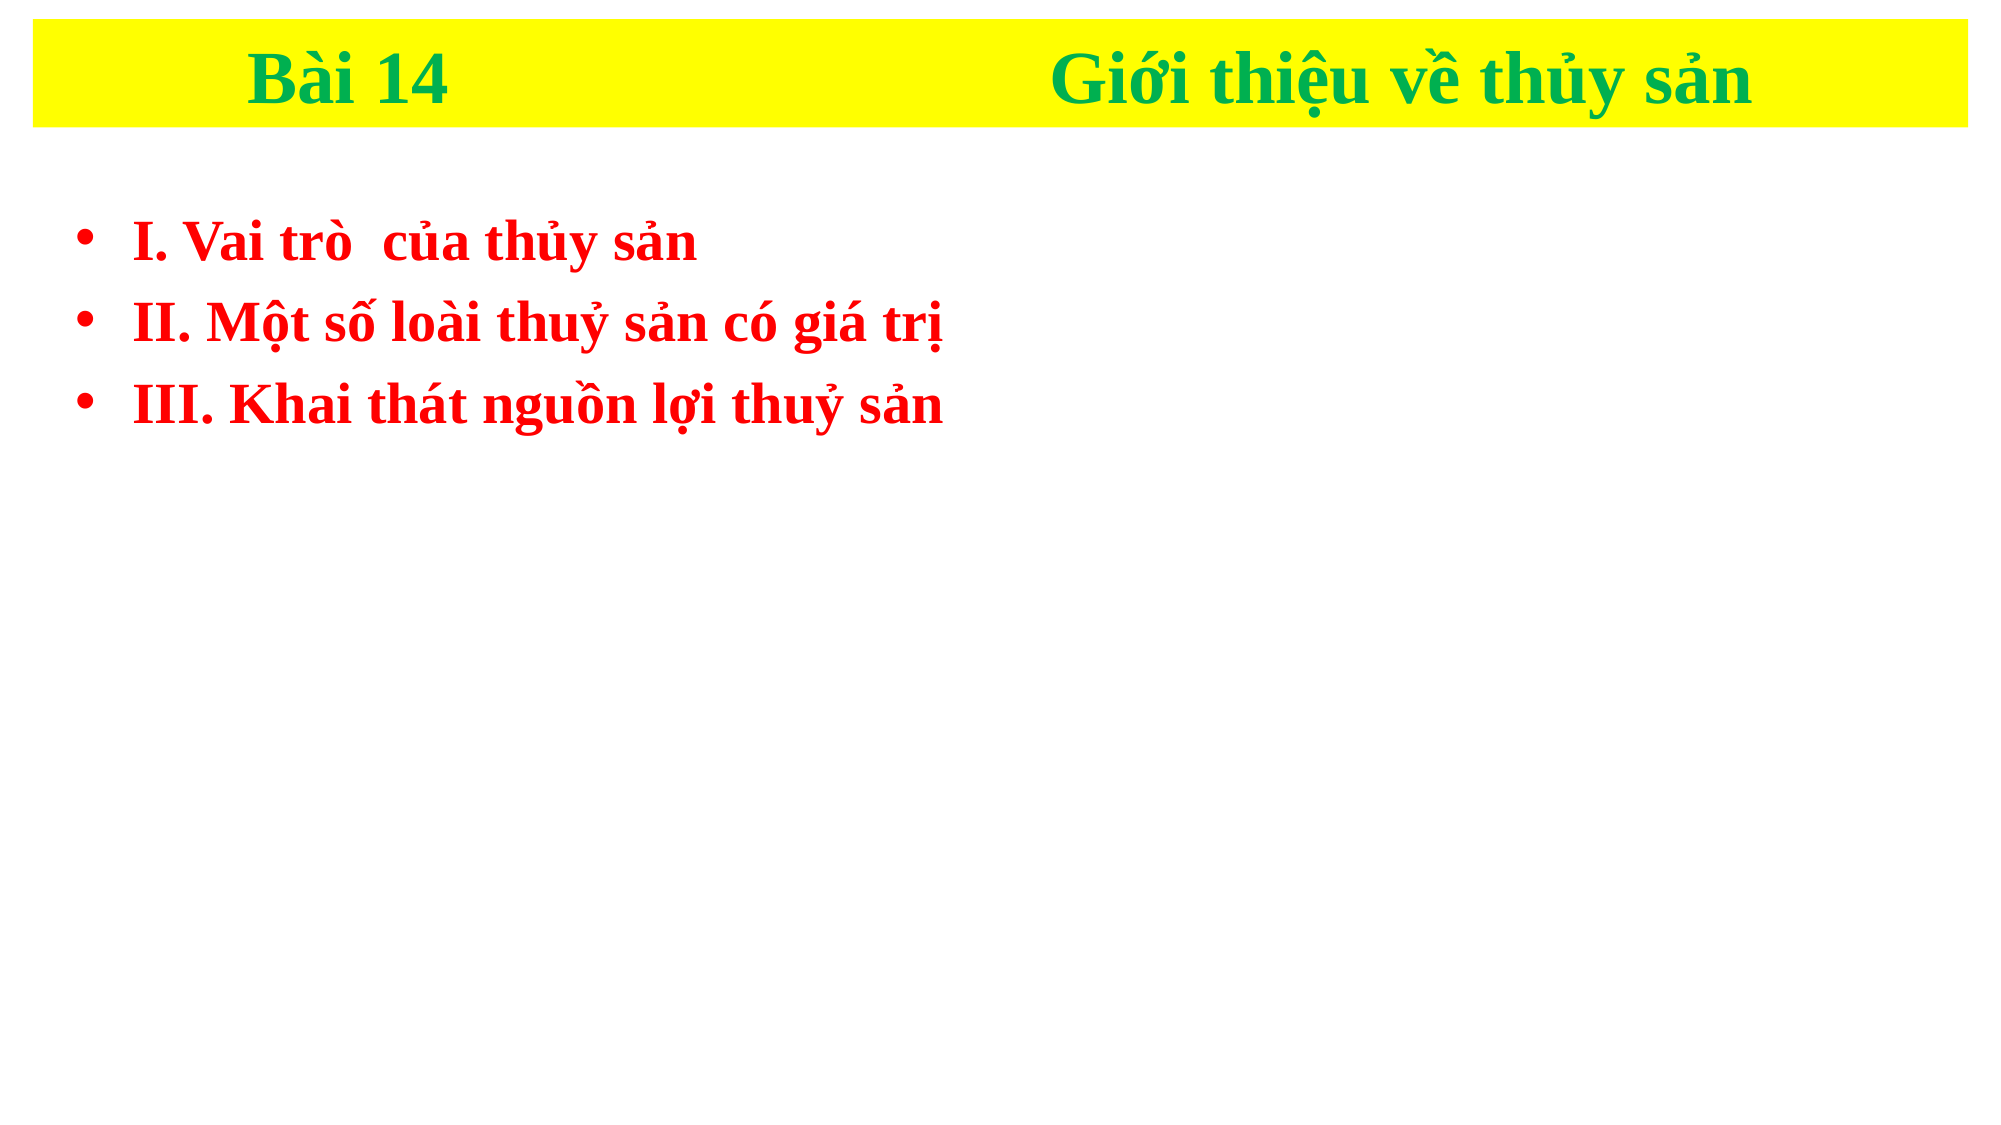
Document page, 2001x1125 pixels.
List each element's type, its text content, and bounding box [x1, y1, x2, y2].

list I. Vai trò của thủy sản II. Một số loài thuỷ sản có giá trị III. Khai thát nguồn lợi thuỷ sản [60, 194, 985, 909]
title Bài 14 Giới thiệu về thủy sản [32, 19, 1969, 128]
